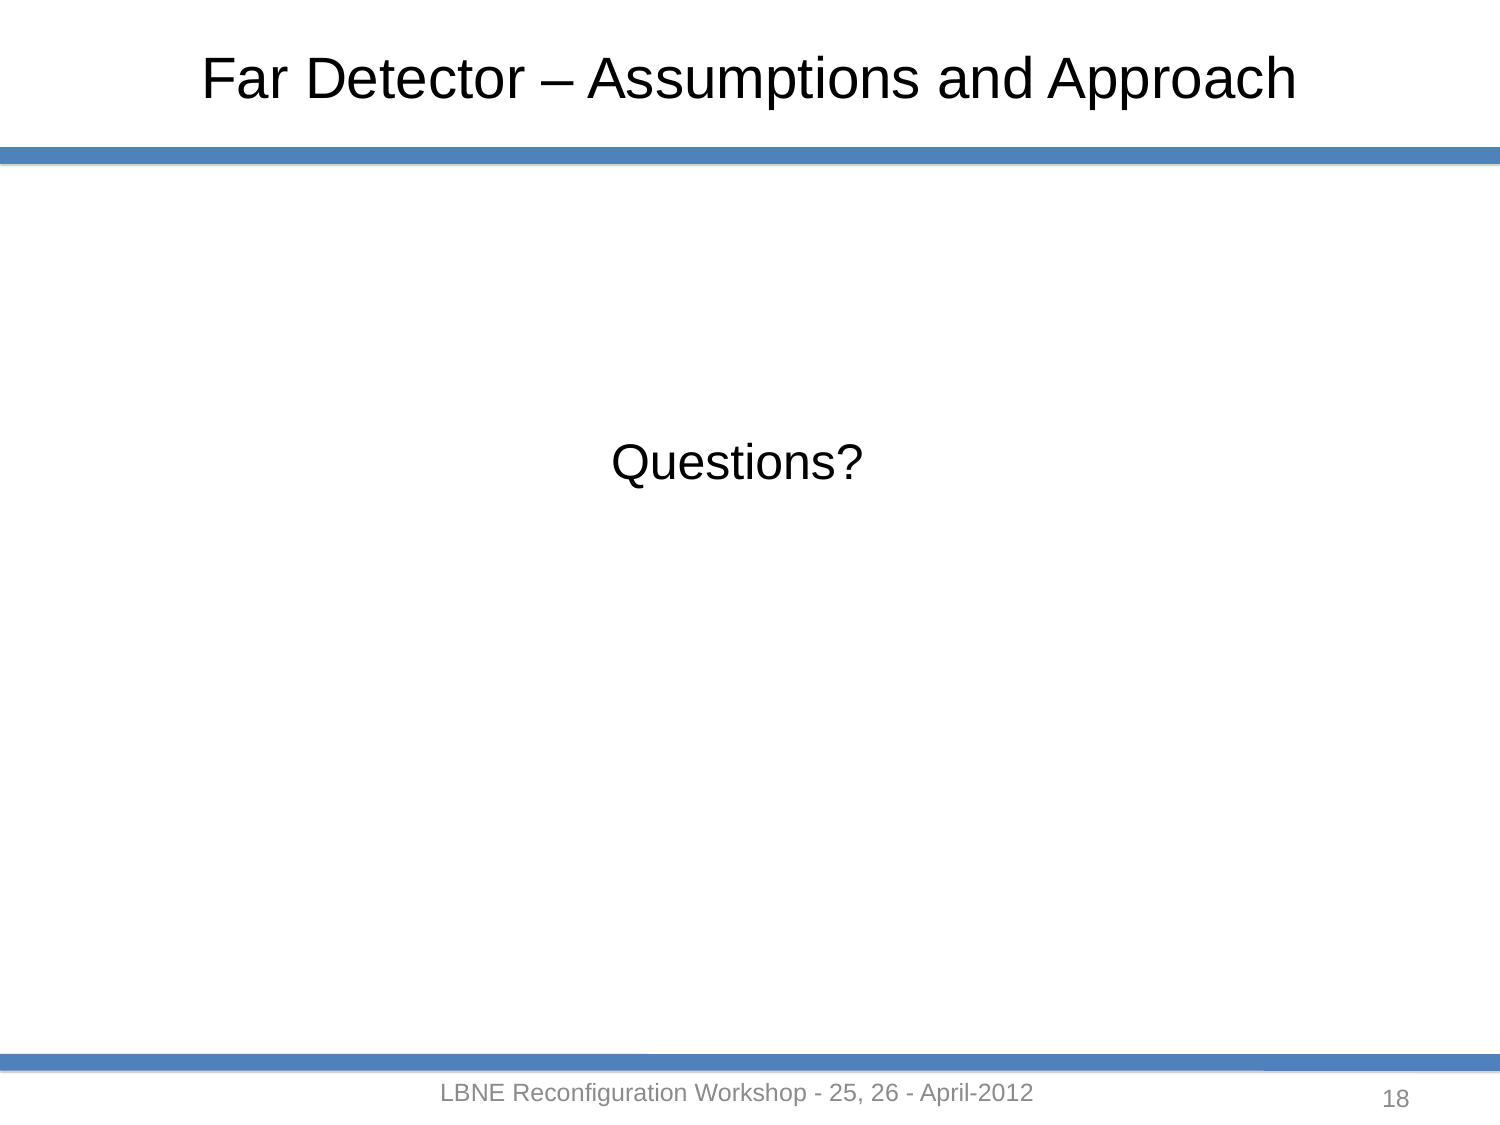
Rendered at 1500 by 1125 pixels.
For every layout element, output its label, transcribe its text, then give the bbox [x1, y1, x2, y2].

list Questions? [24, 212, 1450, 875]
slide_number 18 [1074, 1074, 1425, 1120]
title Far Detector – Assumptions and Approach [75, 7, 1425, 143]
footer LBNE Reconfiguration Workshop - 25, 26 - April-2012 [425, 1062, 1050, 1120]
